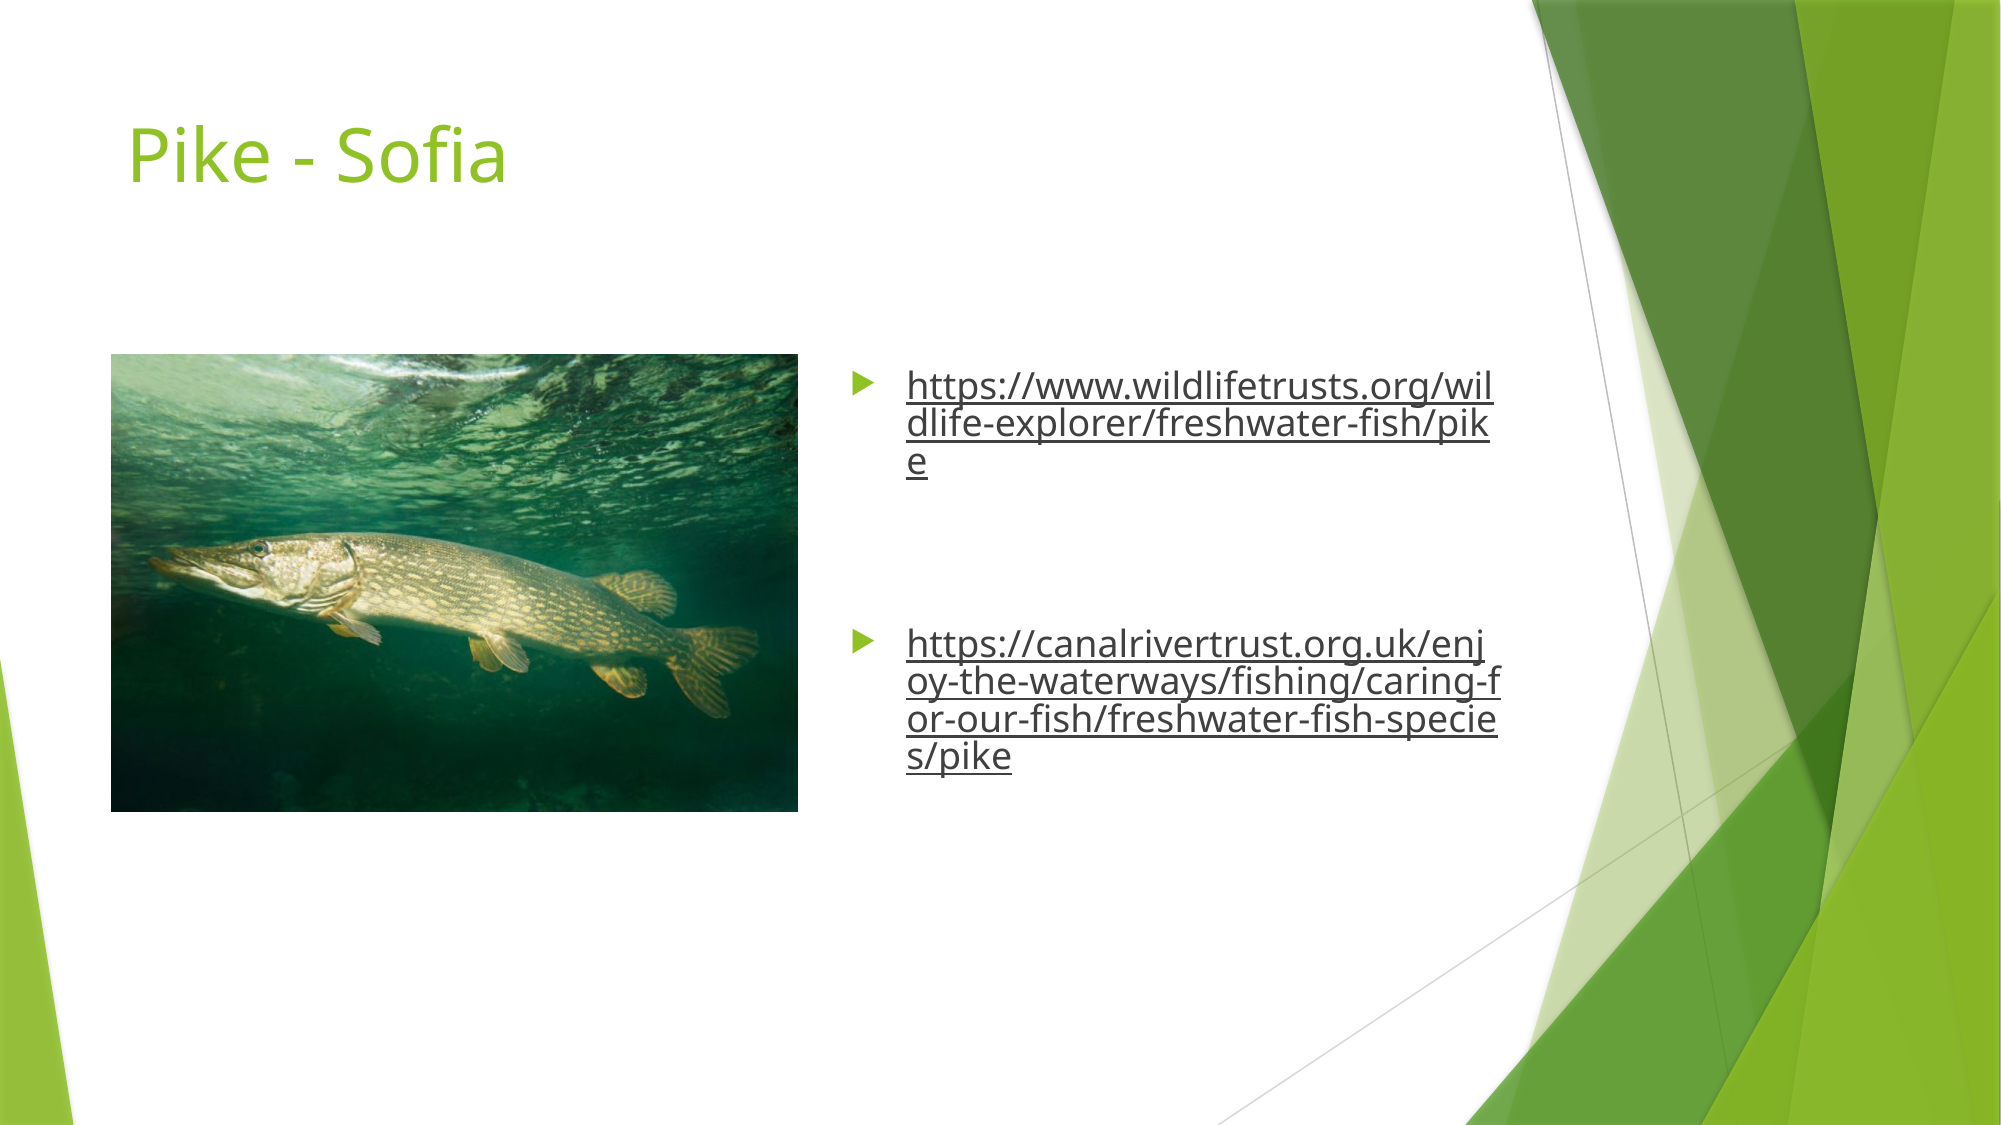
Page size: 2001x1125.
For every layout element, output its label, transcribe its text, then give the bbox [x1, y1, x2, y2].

list https://www.wildlifetrusts.org/wildlife-explorer/freshwater-fish/pike https://canalrivertrust.org.uk/enjoy-the-waterways/fishing/caring-for-our-fish/freshwater-fish-species/pike [834, 354, 1522, 992]
title Pike - Sofia [111, 99, 1522, 317]
picture [110, 353, 798, 813]
